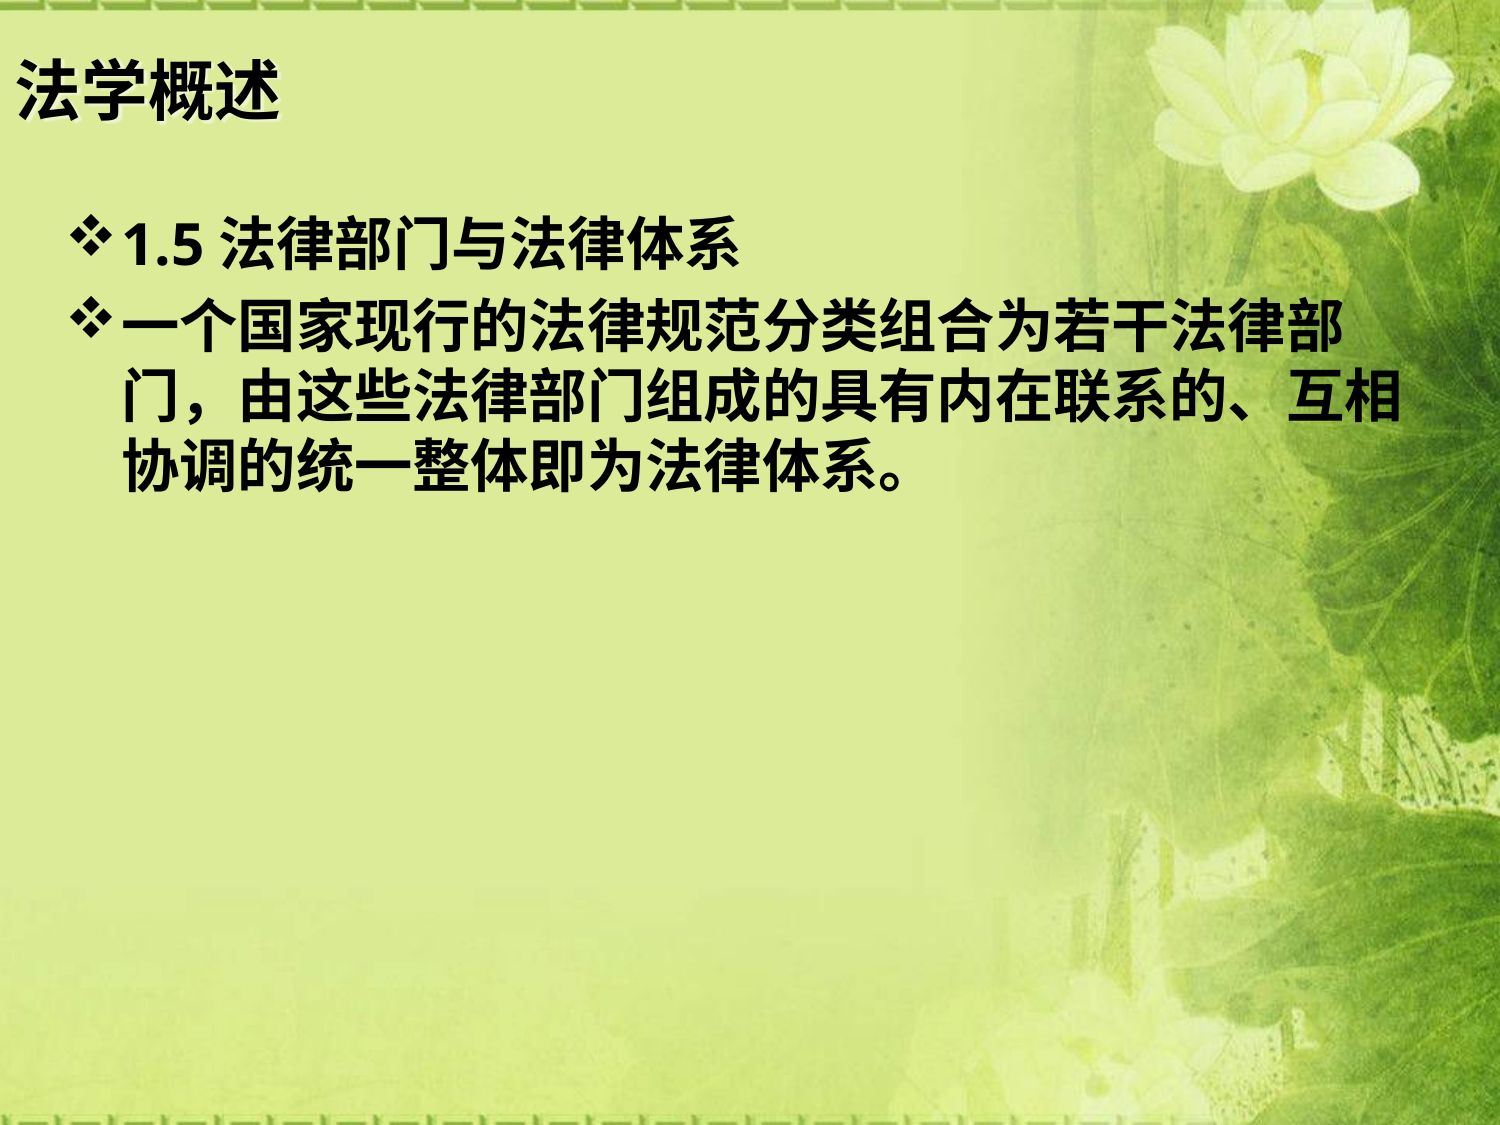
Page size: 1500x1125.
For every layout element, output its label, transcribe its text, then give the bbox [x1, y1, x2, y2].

picture [0, 0, 1500, 1125]
list 1.5法律部门与法律体系 一个国家现行的法律规范分类组合为若干法律部门，由这些法律部门组成的具有内在联系的、互相协调的统一整体即为法律体系。 [49, 199, 1426, 1038]
text_box 法学概述 [0, 42, 390, 136]
